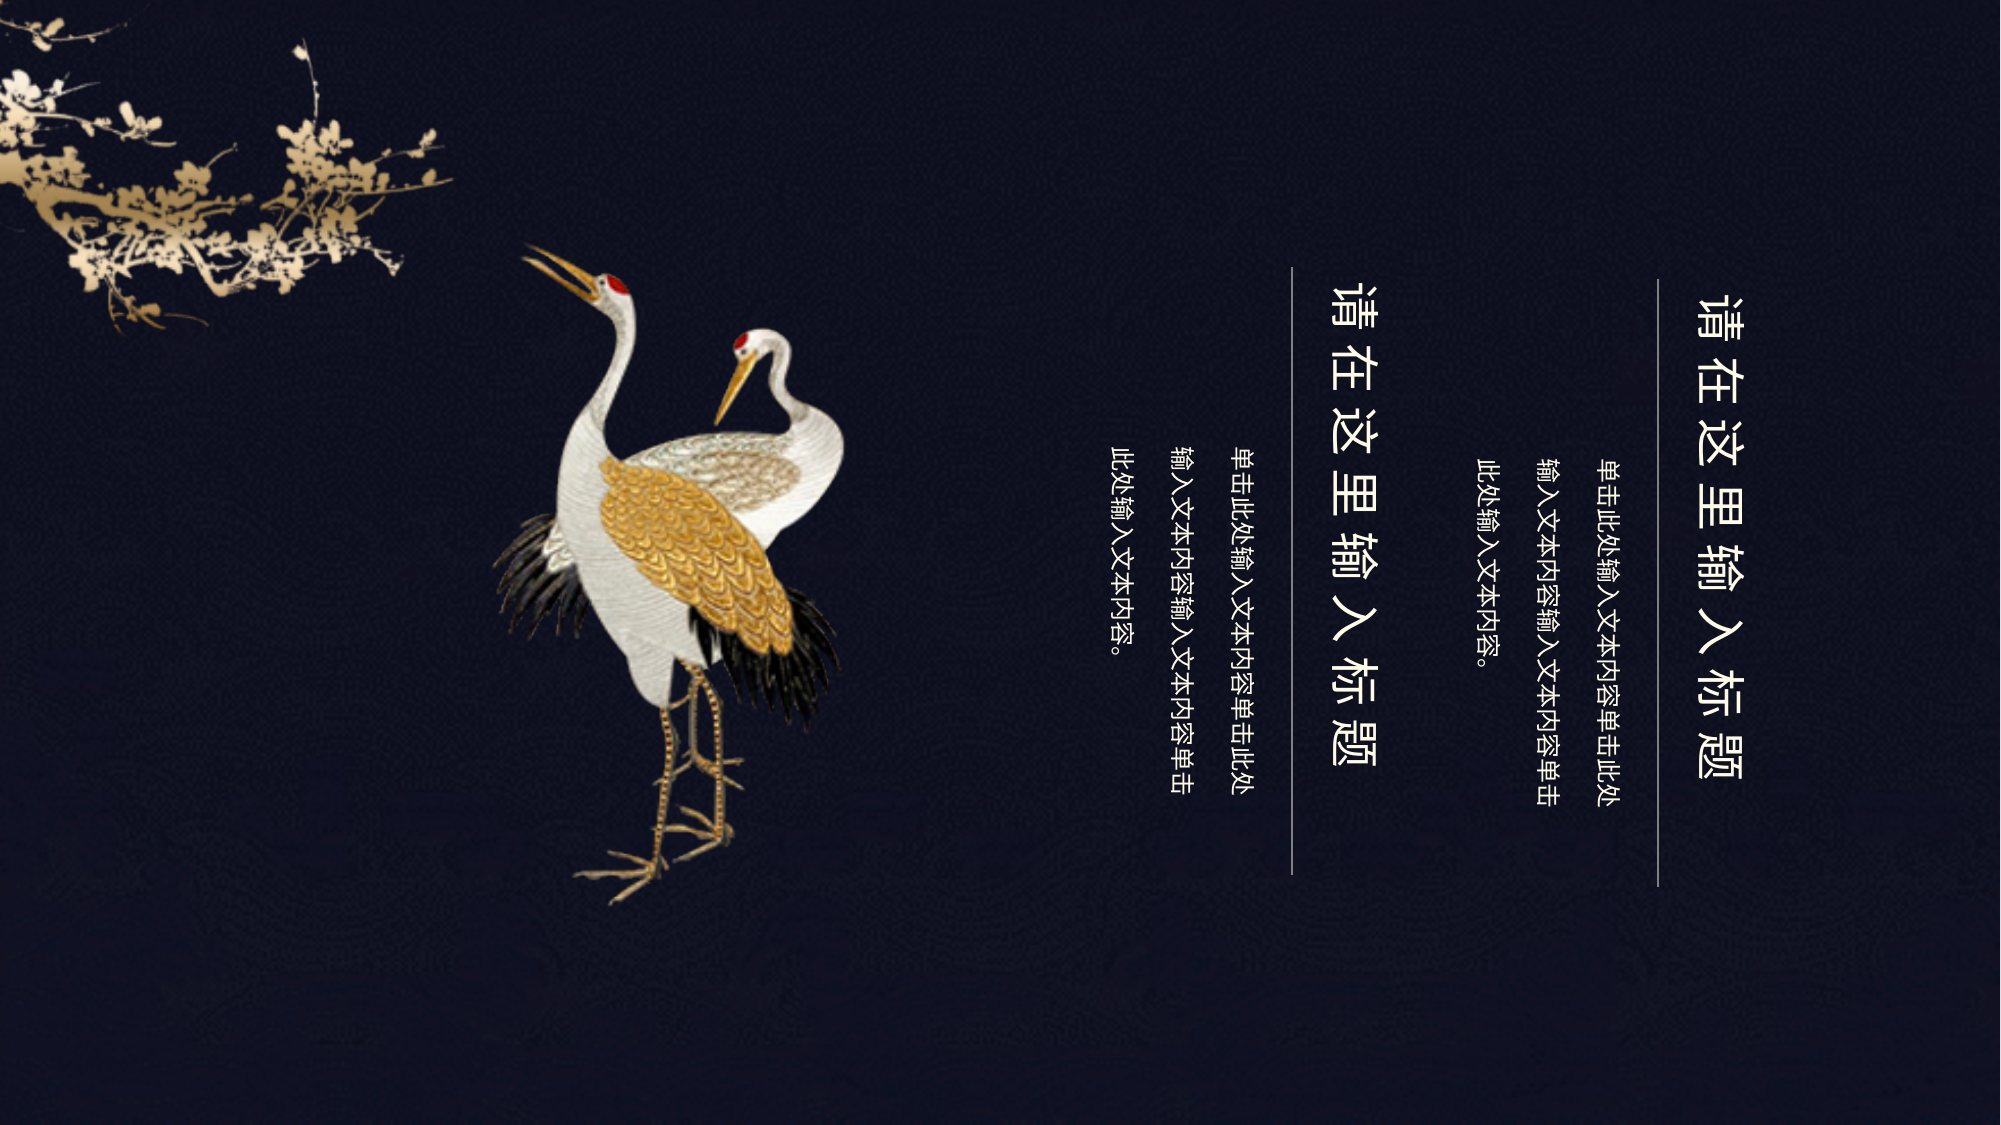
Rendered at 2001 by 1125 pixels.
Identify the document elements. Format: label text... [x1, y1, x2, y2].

text_box 单击此处输入文本内容单击此处输入文本内容输入文本内容单击此处输入文本内容。 [1083, 431, 1291, 815]
picture [0, 0, 2001, 1125]
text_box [1658, 278, 1761, 887]
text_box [1291, 266, 1394, 875]
text_box 单击此处输入文本内容单击此处输入文本内容输入文本内容单击此处输入文本内容。 [1449, 443, 1658, 827]
